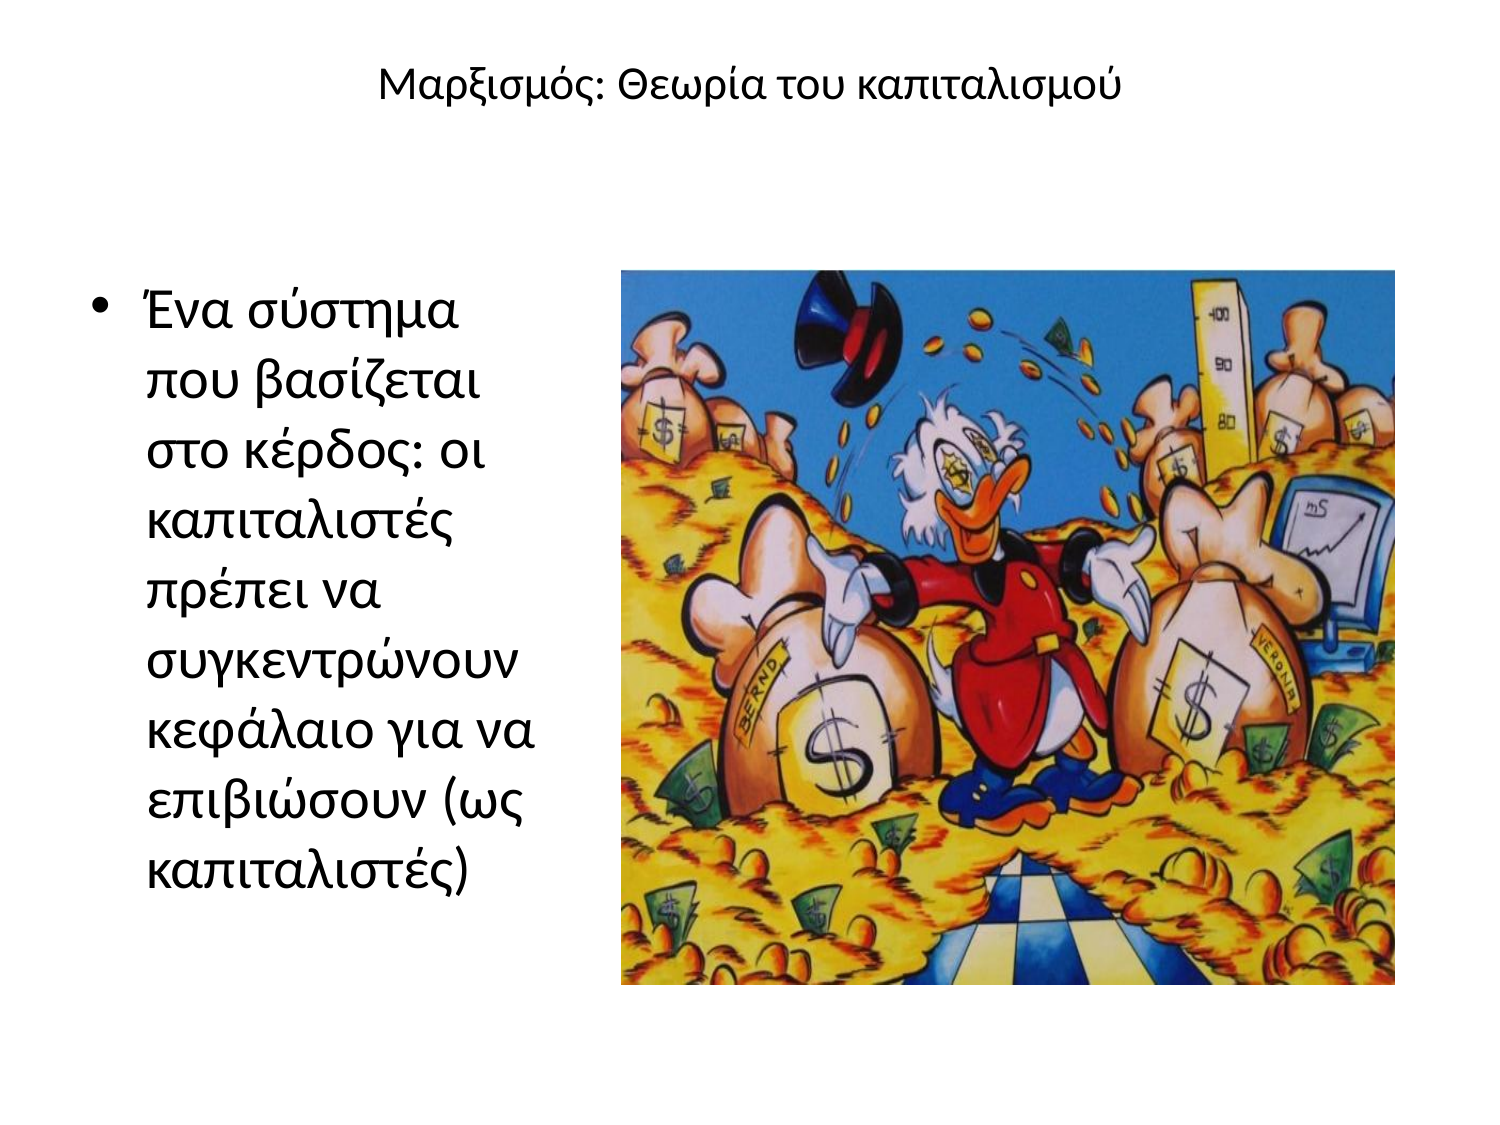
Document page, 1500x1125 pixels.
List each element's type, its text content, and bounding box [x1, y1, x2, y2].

list Ένα σύστημα που βασίζεται στο κέρδος: οι καπιταλιστές πρέπει να συγκεντρώνουν κεφάλαιο για να επιβιώσουν (ως καπιταλιστές) [75, 262, 575, 1005]
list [620, 269, 1395, 985]
title Μαρξισμός: Θεωρία του καπιταλισμού [75, 45, 1425, 118]
